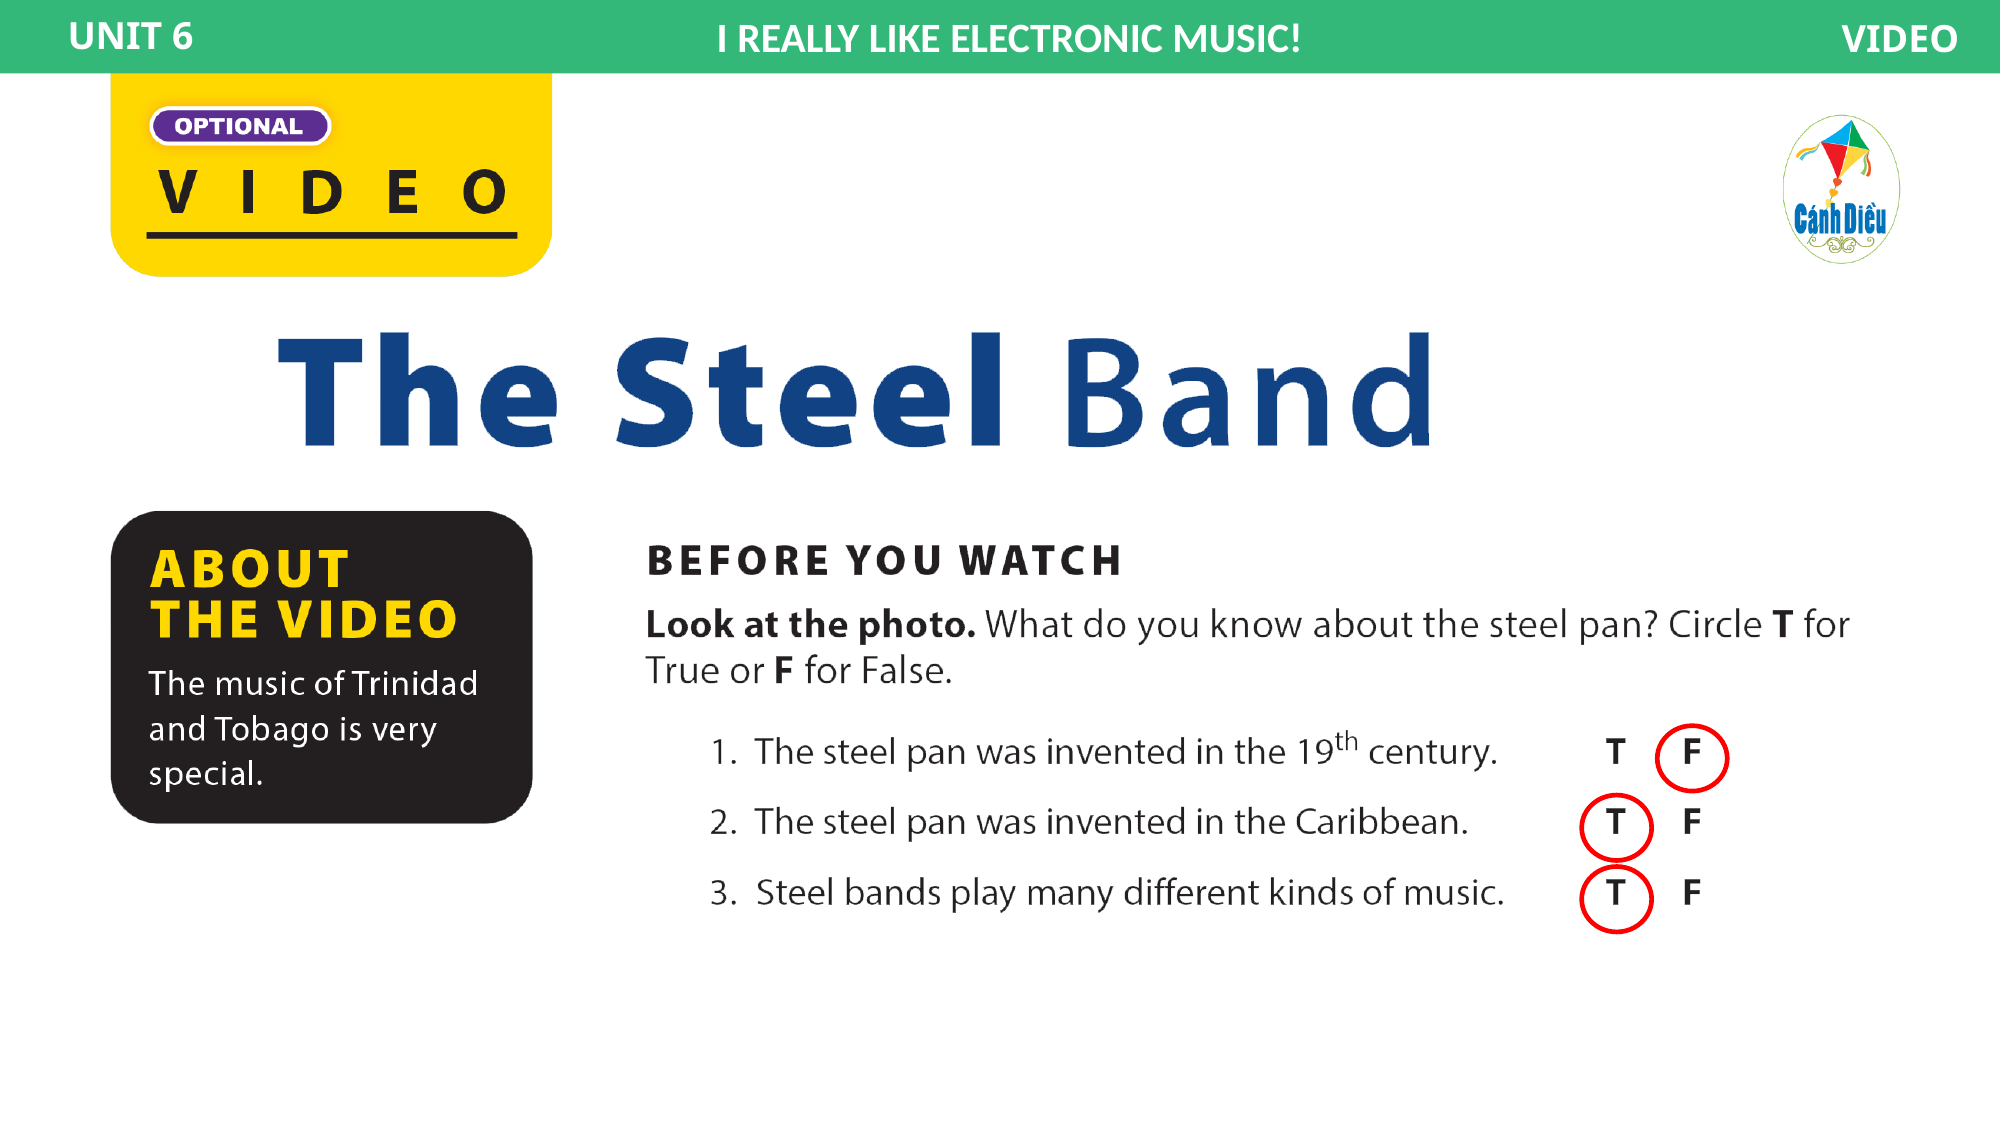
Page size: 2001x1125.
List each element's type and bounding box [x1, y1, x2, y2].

text_box [0, 0, 1657, 74]
picture [70, 0, 2000, 950]
